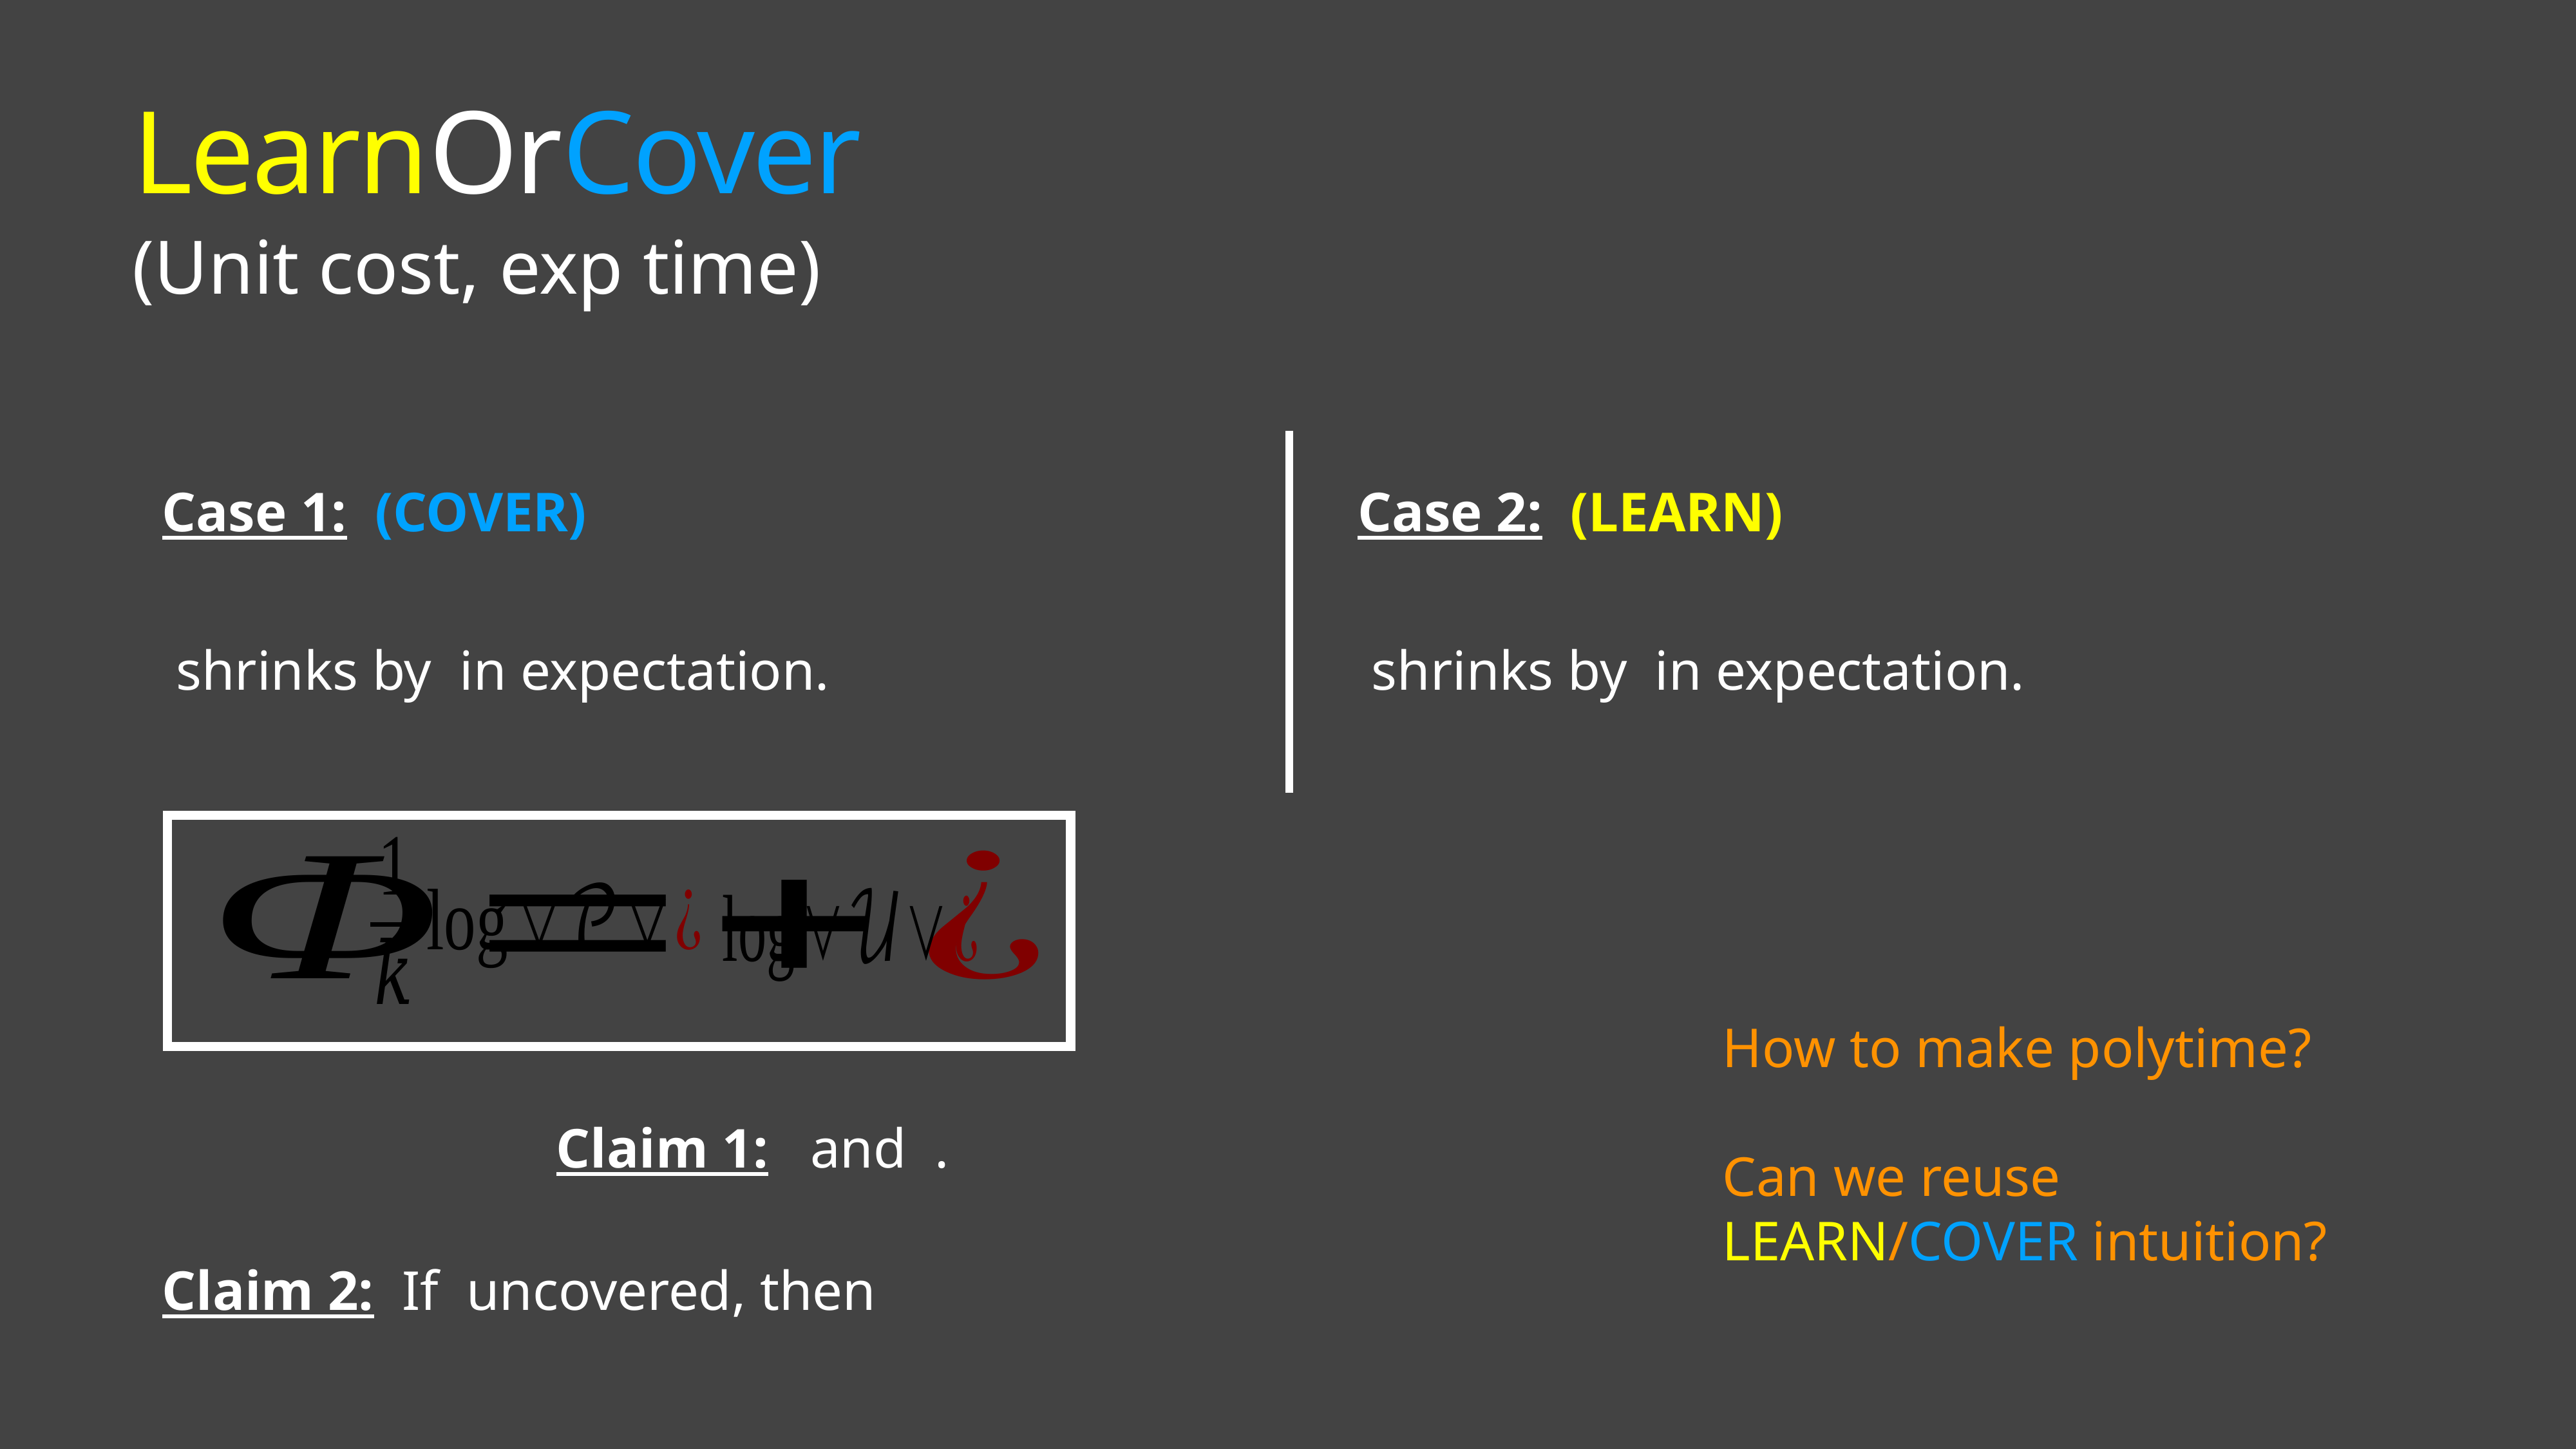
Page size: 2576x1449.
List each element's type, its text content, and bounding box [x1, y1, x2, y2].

title LearnOrCover [127, 100, 897, 214]
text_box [167, 815, 1071, 1047]
text_box Case 2: (LEARN) [1352, 472, 1870, 548]
list (Unit cost, exp time) [127, 214, 1112, 314]
text_box Case 1: (COVER) [156, 472, 686, 548]
text_box How to make polytime? Can we reuse LEARN/COVER intuition? [1717, 1009, 2353, 1277]
